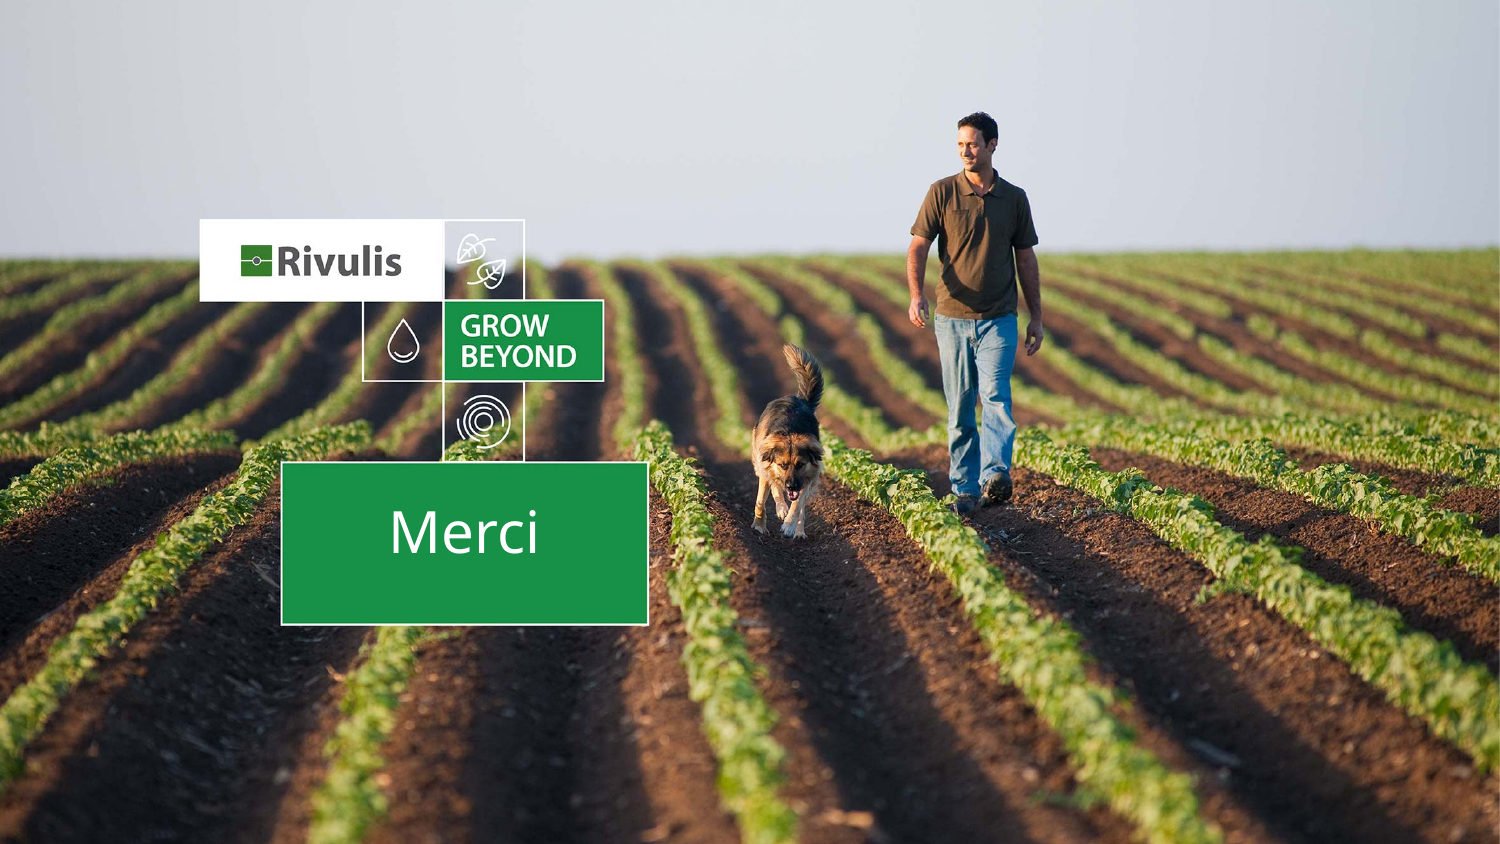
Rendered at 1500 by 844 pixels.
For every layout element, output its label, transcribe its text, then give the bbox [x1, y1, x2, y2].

picture [0, 0, 1500, 844]
list Merci [280, 495, 650, 556]
